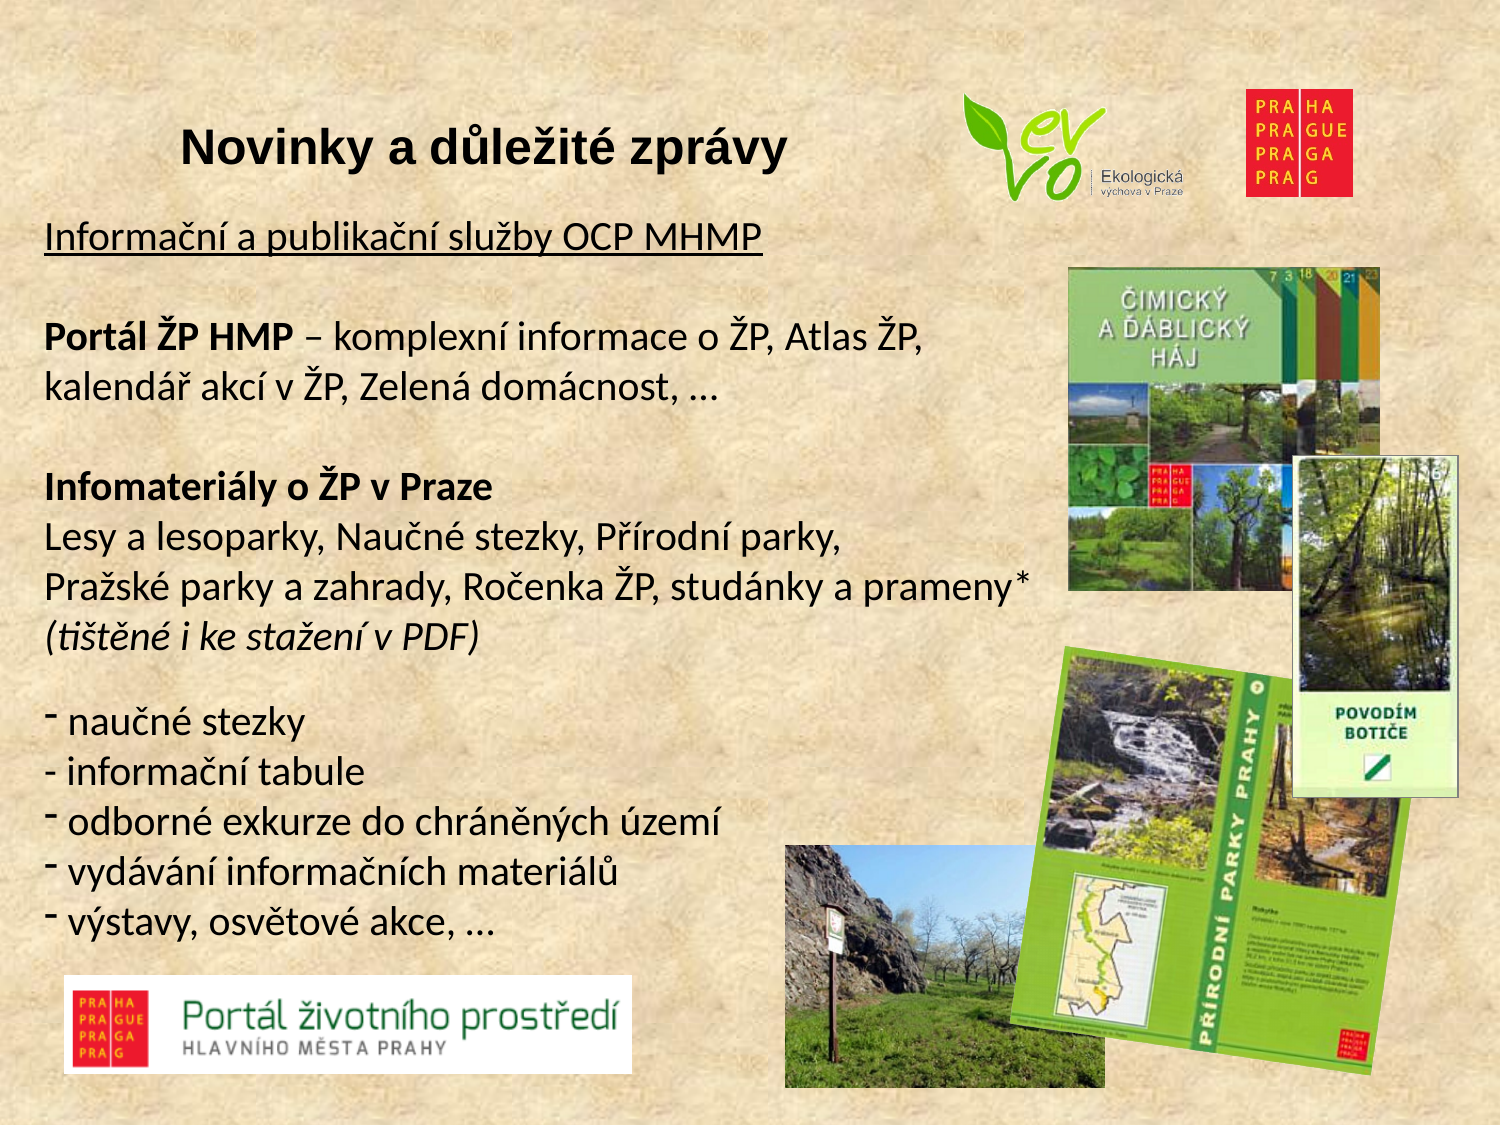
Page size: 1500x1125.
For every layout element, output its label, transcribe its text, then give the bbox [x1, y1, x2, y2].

text_box Informační a publikační služby OCP MHMP Portál ŽP HMP – komplexní informace o ŽP, Atlas ŽP, kalendář akcí v ŽP, Zelená domácnost, … Infomateriály o ŽP v Praze Lesy a lesoparky, Naučné stezky, Přírodní parky, Pražské parky a zahrady, Ročenka ŽP, studánky a prameny* (tištěné i ke stažení v PDF) naučné stezky - informační tabule odborné exkurze do chráněných území vydávání informačních materiálů výstavy, osvětové akce, … [29, 201, 1081, 1102]
picture [0, 0, 1500, 1125]
title Novinky a důležité zprávy [64, 43, 904, 201]
